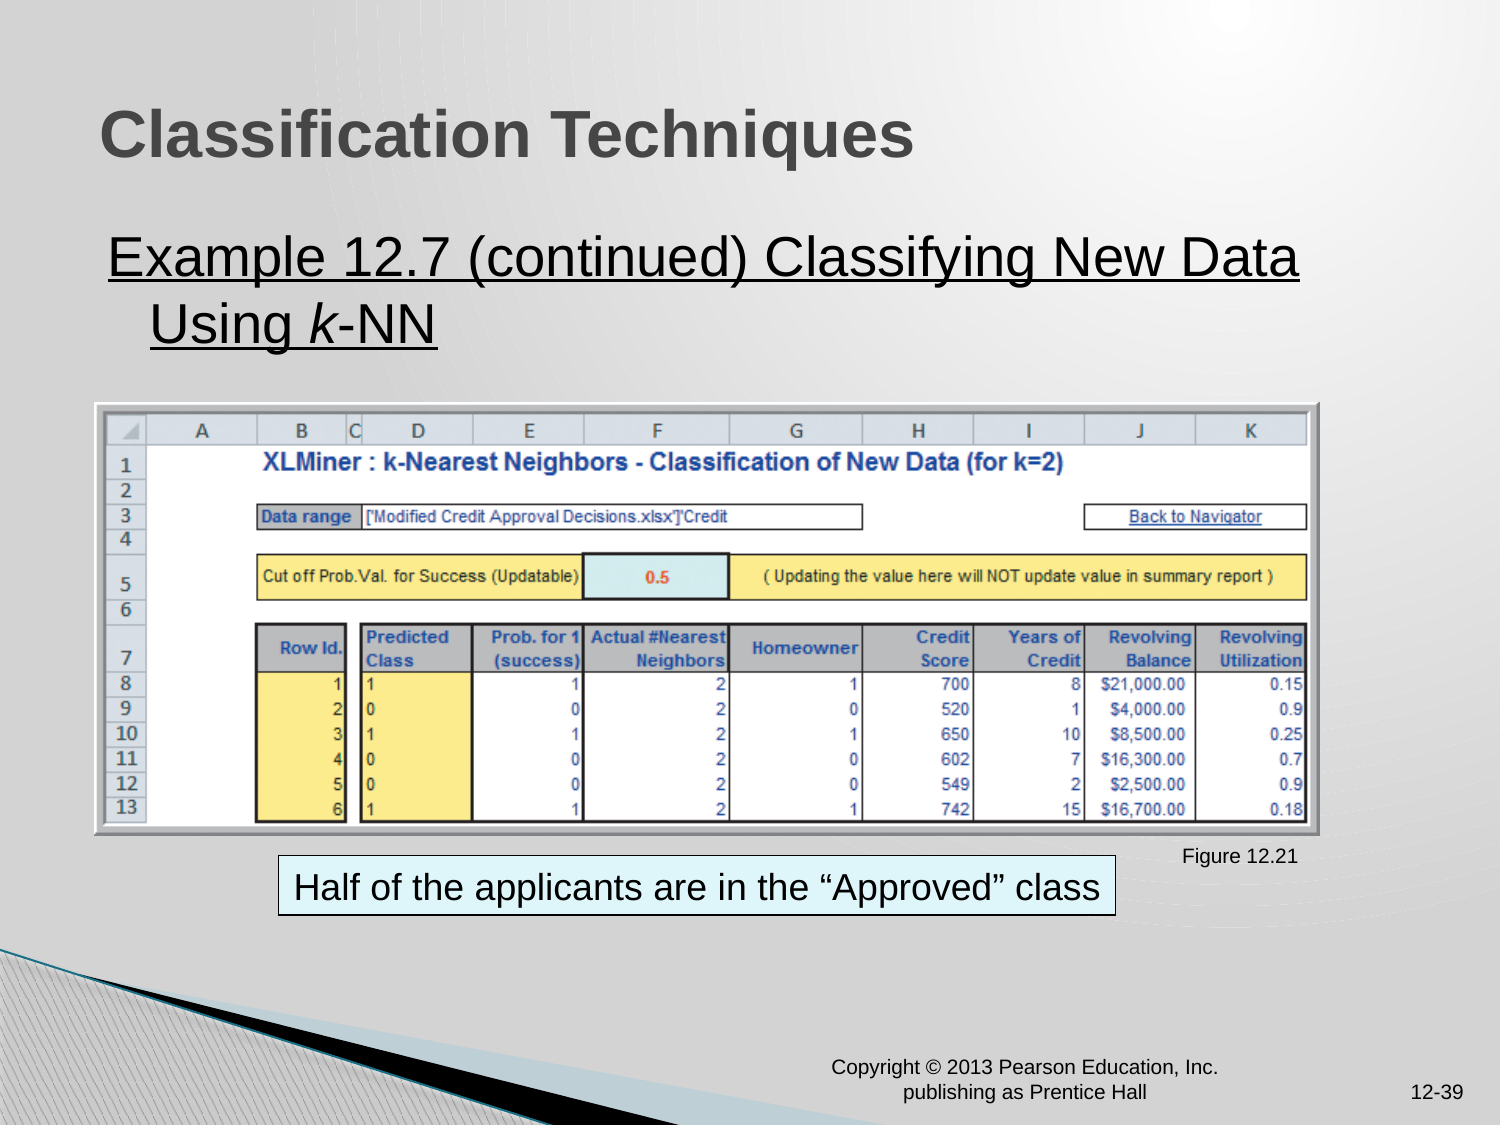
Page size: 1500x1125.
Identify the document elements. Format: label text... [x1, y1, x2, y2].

text_box Half of the applicants are in the “Approved” class [278, 855, 1116, 916]
list Example 12.7 (continued) Classifying New Data Using k-NN [74, 212, 1426, 956]
picture [94, 402, 1320, 836]
footer Copyright © 2013 Pearson Education, Inc. publishing as Prentice Hall [812, 1051, 1238, 1112]
slide_number 12-39 [1362, 1051, 1479, 1112]
title Classification Techniques [84, 37, 1435, 225]
text_box Figure 12.21 [1167, 848, 1314, 875]
